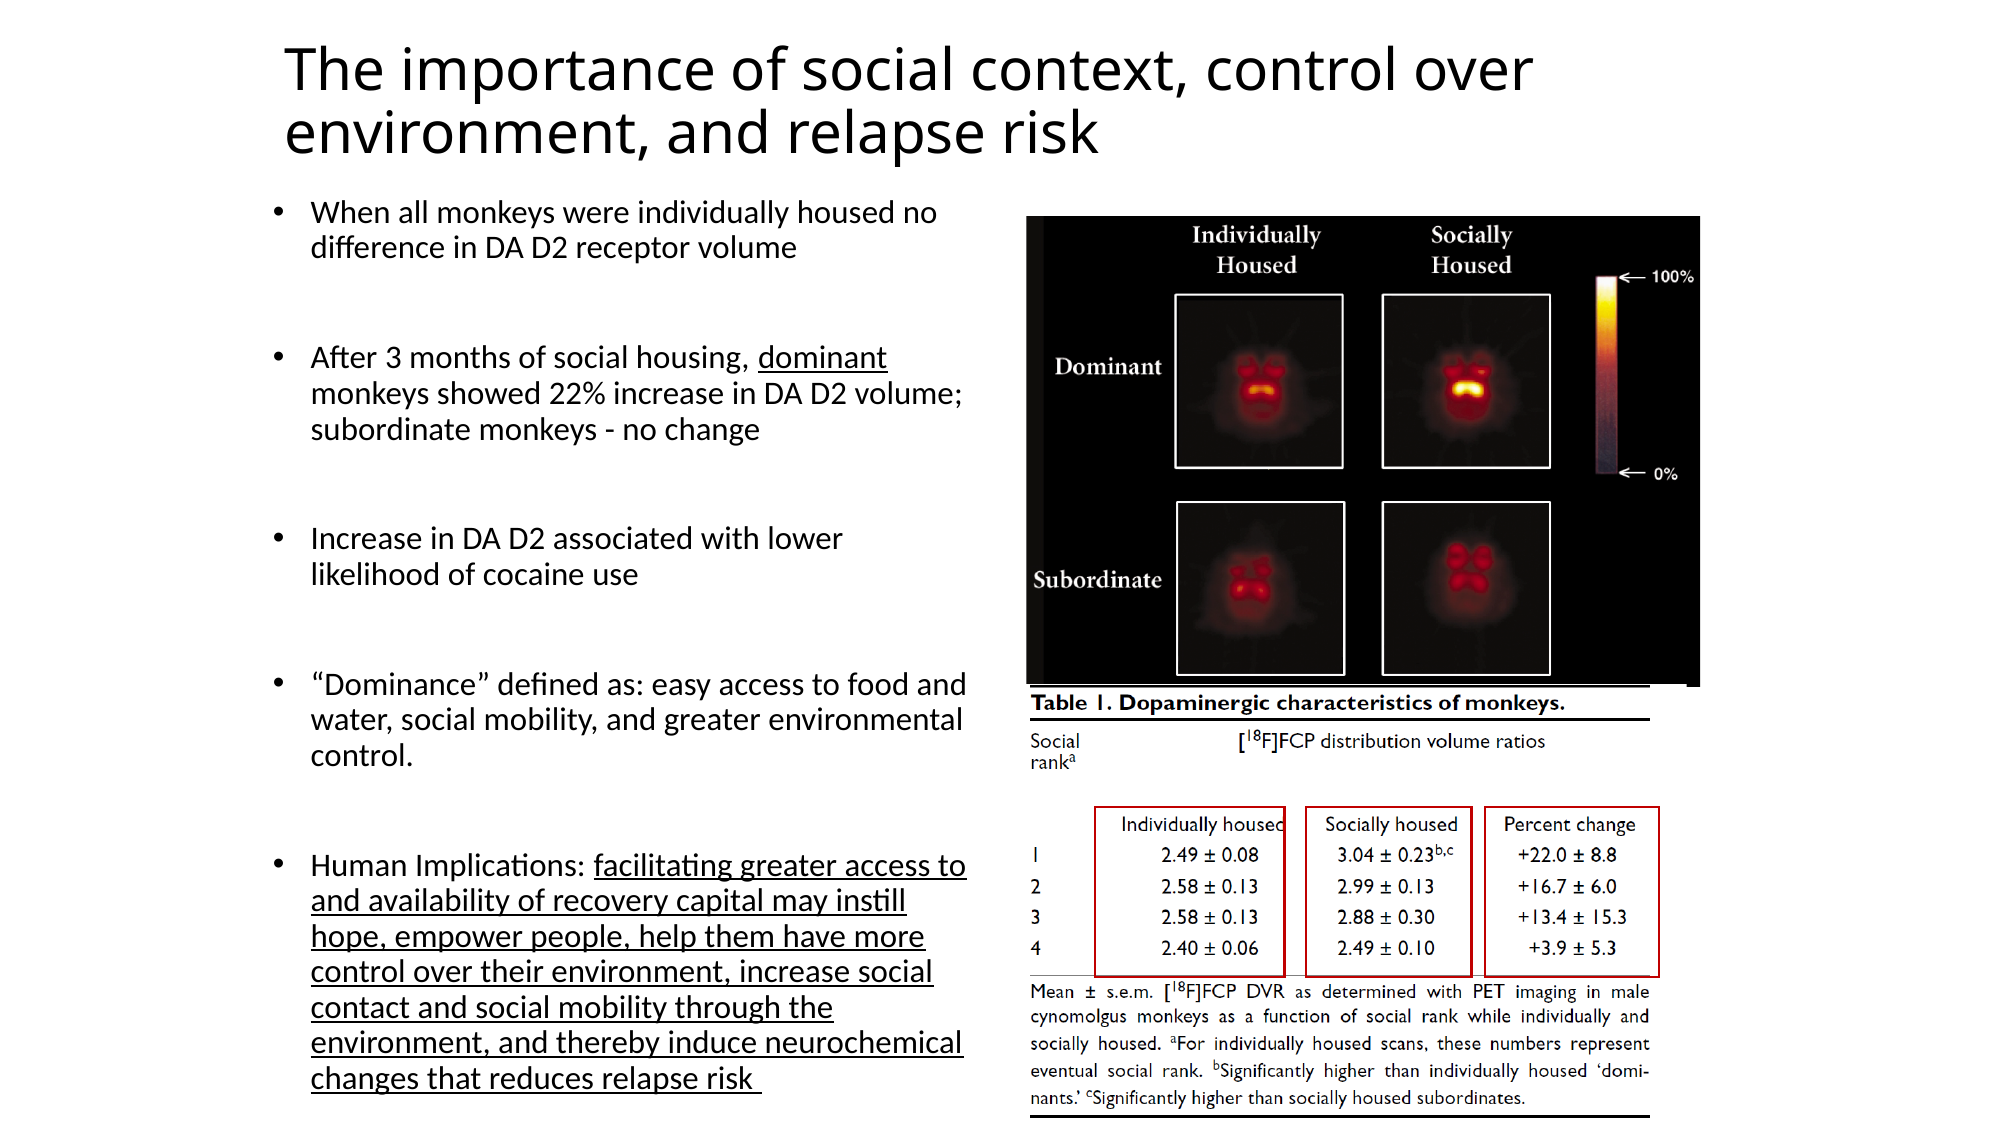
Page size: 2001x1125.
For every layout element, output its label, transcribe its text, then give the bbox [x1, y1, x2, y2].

list When all monkeys were individually housed no difference in DA D2 receptor volume After 3 months of social housing, dominant monkeys showed 22% increase in DA D2 volume; subordinate monkeys - no change Increase in DA D2 associated with lower likelihood of cocaine use “Dominance” defined as: easy access to food and water, social mobility, and greater environmental control. Human Implications: facilitating greater access to and availability of recovery capital may instill hope, empower people, help them have more control over their environment, increase social contact and social mobility through the environment, and thereby induce neurochemical changes that reduces relapse risk [257, 187, 991, 1115]
title The importance of social context, control over environment, and relapse risk [269, 26, 1731, 180]
picture [1017, 216, 1701, 1125]
